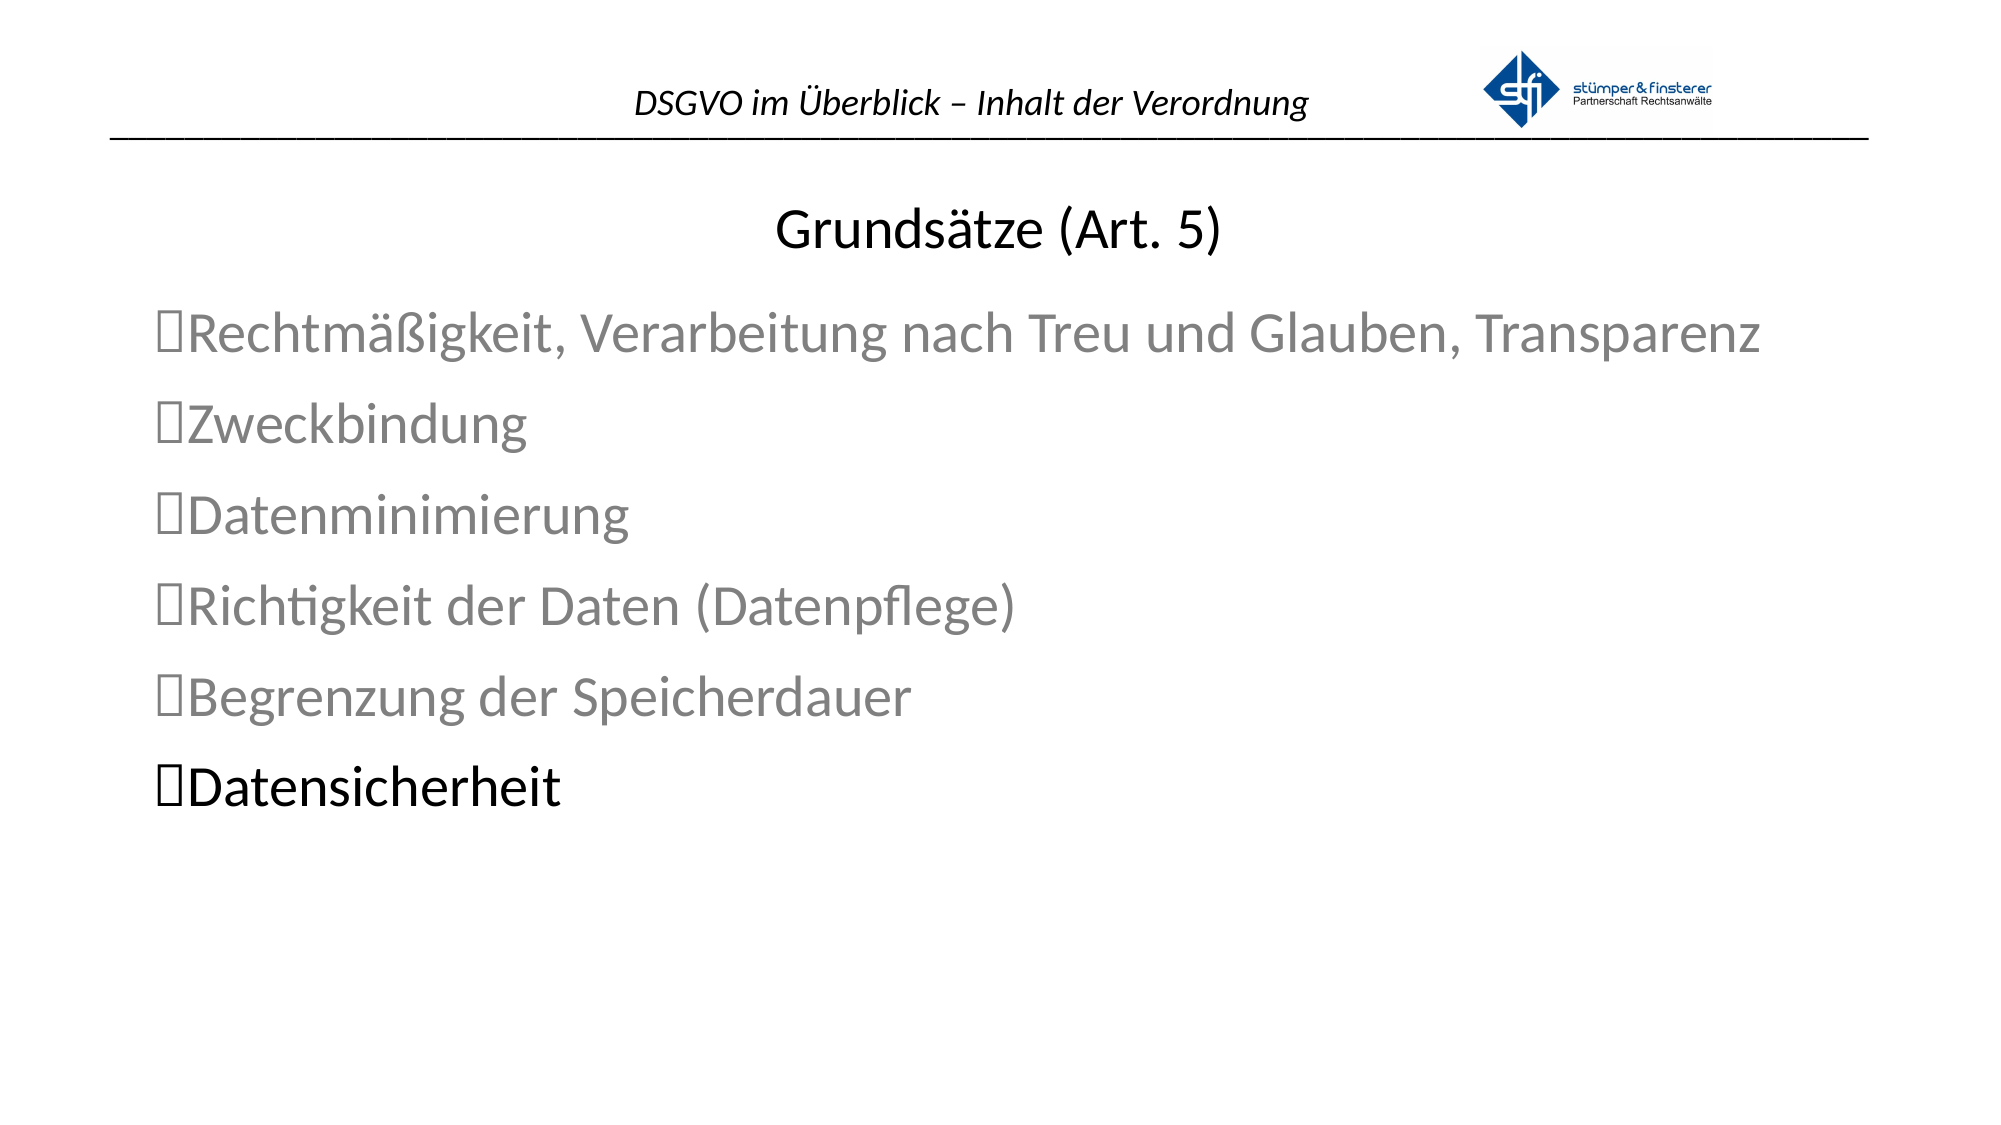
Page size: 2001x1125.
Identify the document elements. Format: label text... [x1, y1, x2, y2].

list Grundsätze (Art. 5) Rechtmäßigkeit, Verarbeitung nach Treu und Glauben, Transparenz Zweckbindung Datenminimierung Richtigkeit der Daten (Datenpflege) Begrenzung der Speicherdauer Datensicherheit [137, 190, 1863, 1014]
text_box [94, 46, 1906, 151]
